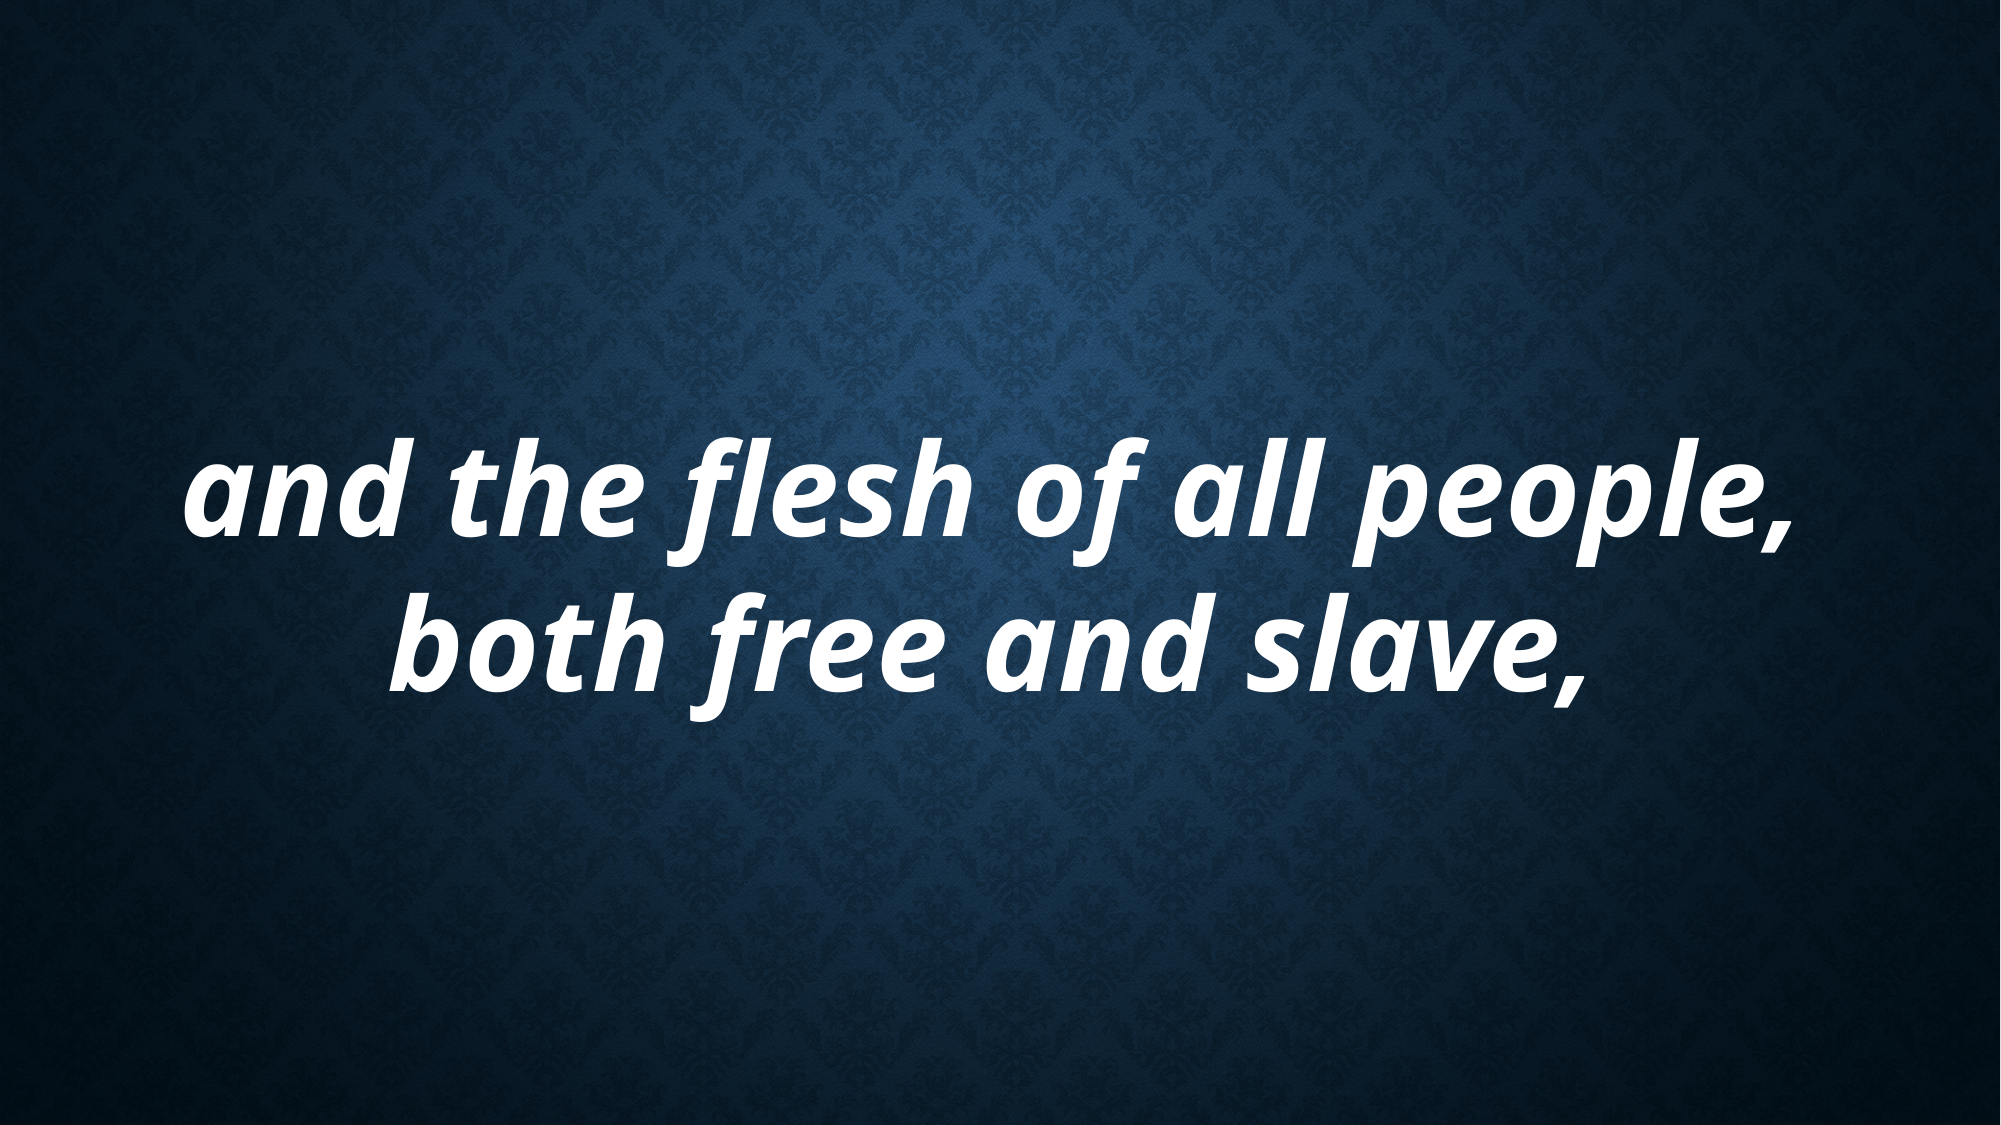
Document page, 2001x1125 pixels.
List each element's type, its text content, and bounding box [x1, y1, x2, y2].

text_box and the flesh of all people, both free and slave, [49, 400, 1937, 725]
